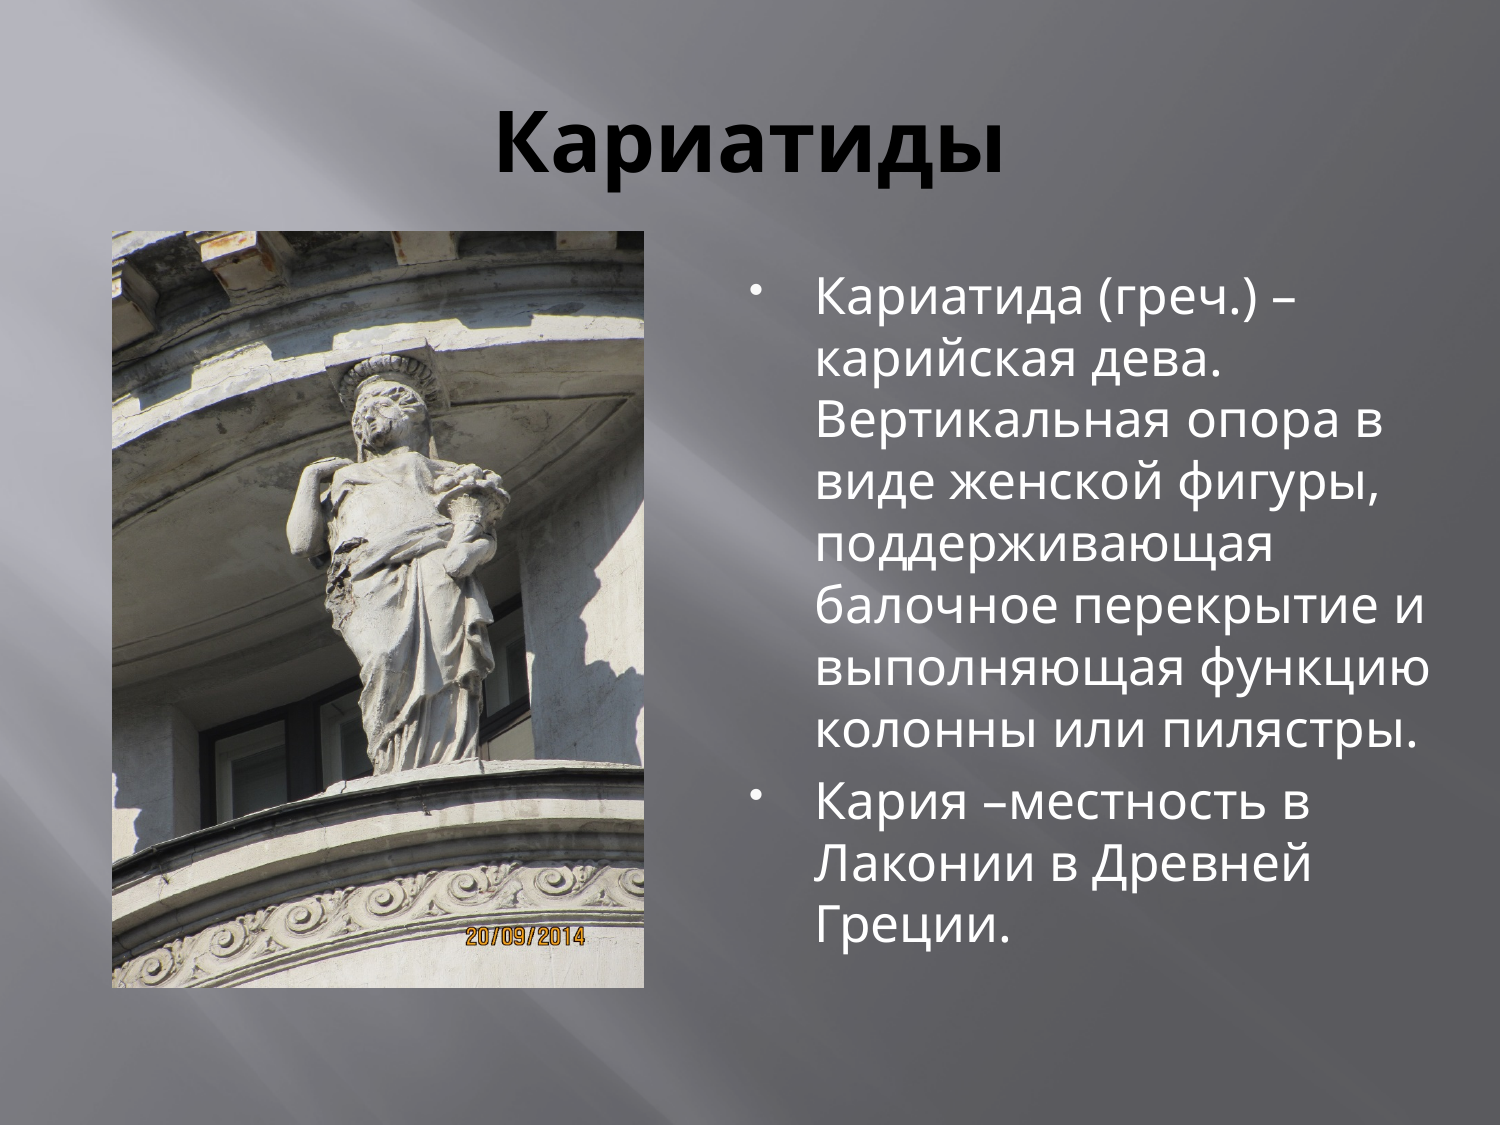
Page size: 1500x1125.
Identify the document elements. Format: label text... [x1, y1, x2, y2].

list Кариатида (греч.) –карийская дева. Вертикальная опора в виде женской фигуры, поддерживающая балочное перекрытие и выполняющая функцию колонны или пилястры. Кария –местность в Лаконии в Древней Греции. [714, 255, 1448, 998]
title Кариатиды [75, 45, 1425, 233]
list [111, 231, 644, 988]
